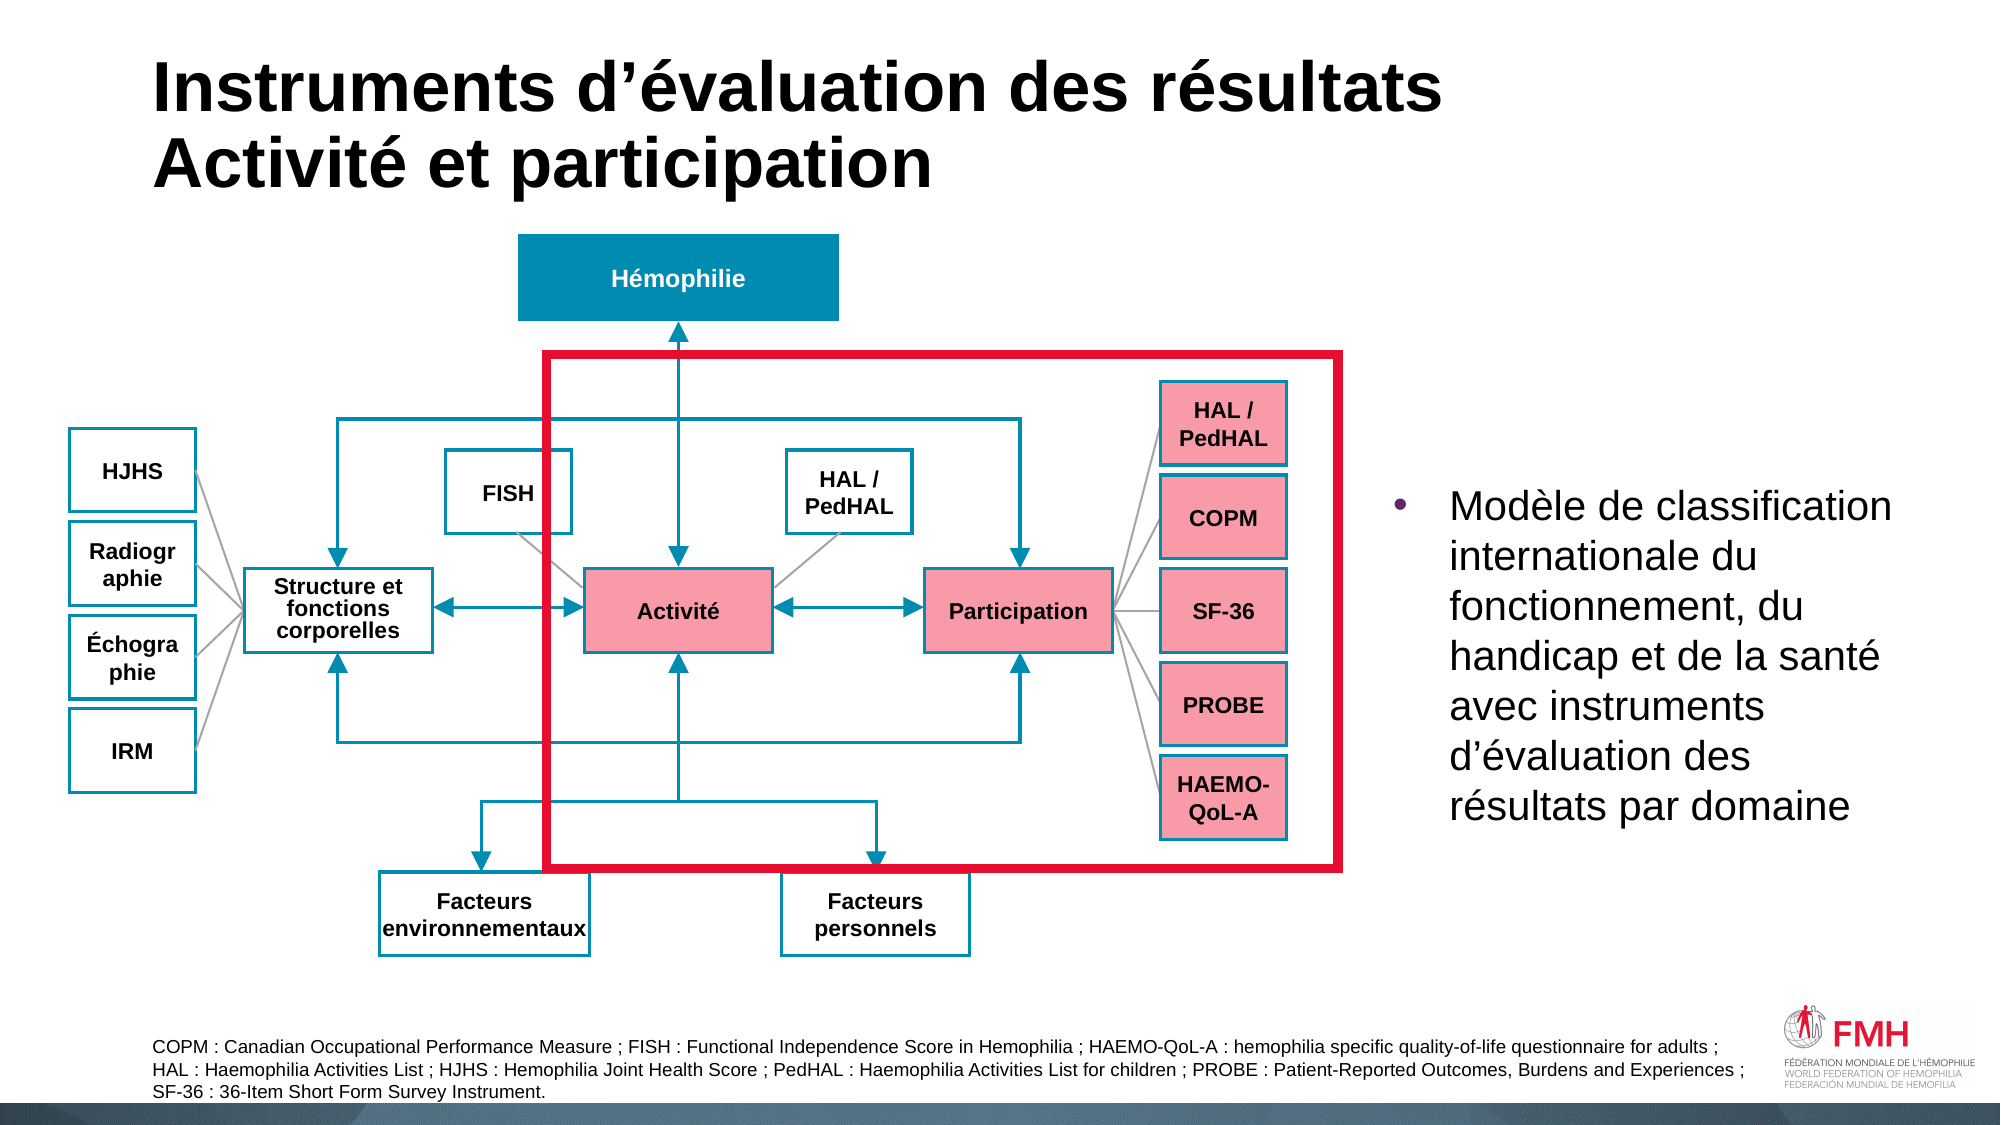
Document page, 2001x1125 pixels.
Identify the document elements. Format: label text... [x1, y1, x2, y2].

picture [1784, 1005, 1975, 1088]
list COPM : Canadian Occupational Performance Measure ; FISH : Functional Independence Score in Hemophilia ; HAEMO-QoL-A : hemophilia specific quality-of-life questionnaire for adults ; HAL : Haemophilia Activities List ; HJHS : Hemophilia Joint Health Score ; PedHAL : Haemophilia Activities List for children ; PROBE : Patient-Reported Outcomes, Burdens and Experiences ; SF-36 : 36-Item Short Form Survey Instrument. [137, 1042, 1766, 1103]
title Instruments d’évaluation des résultats Activité et participation [137, 36, 1863, 216]
text_box Modèle de classification internationale du fonctionnement, du handicap et de la santé avec instruments d’évaluation des résultats par domaine [1378, 471, 1933, 837]
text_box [69, 235, 1287, 956]
text_box [1287, 354, 1339, 870]
